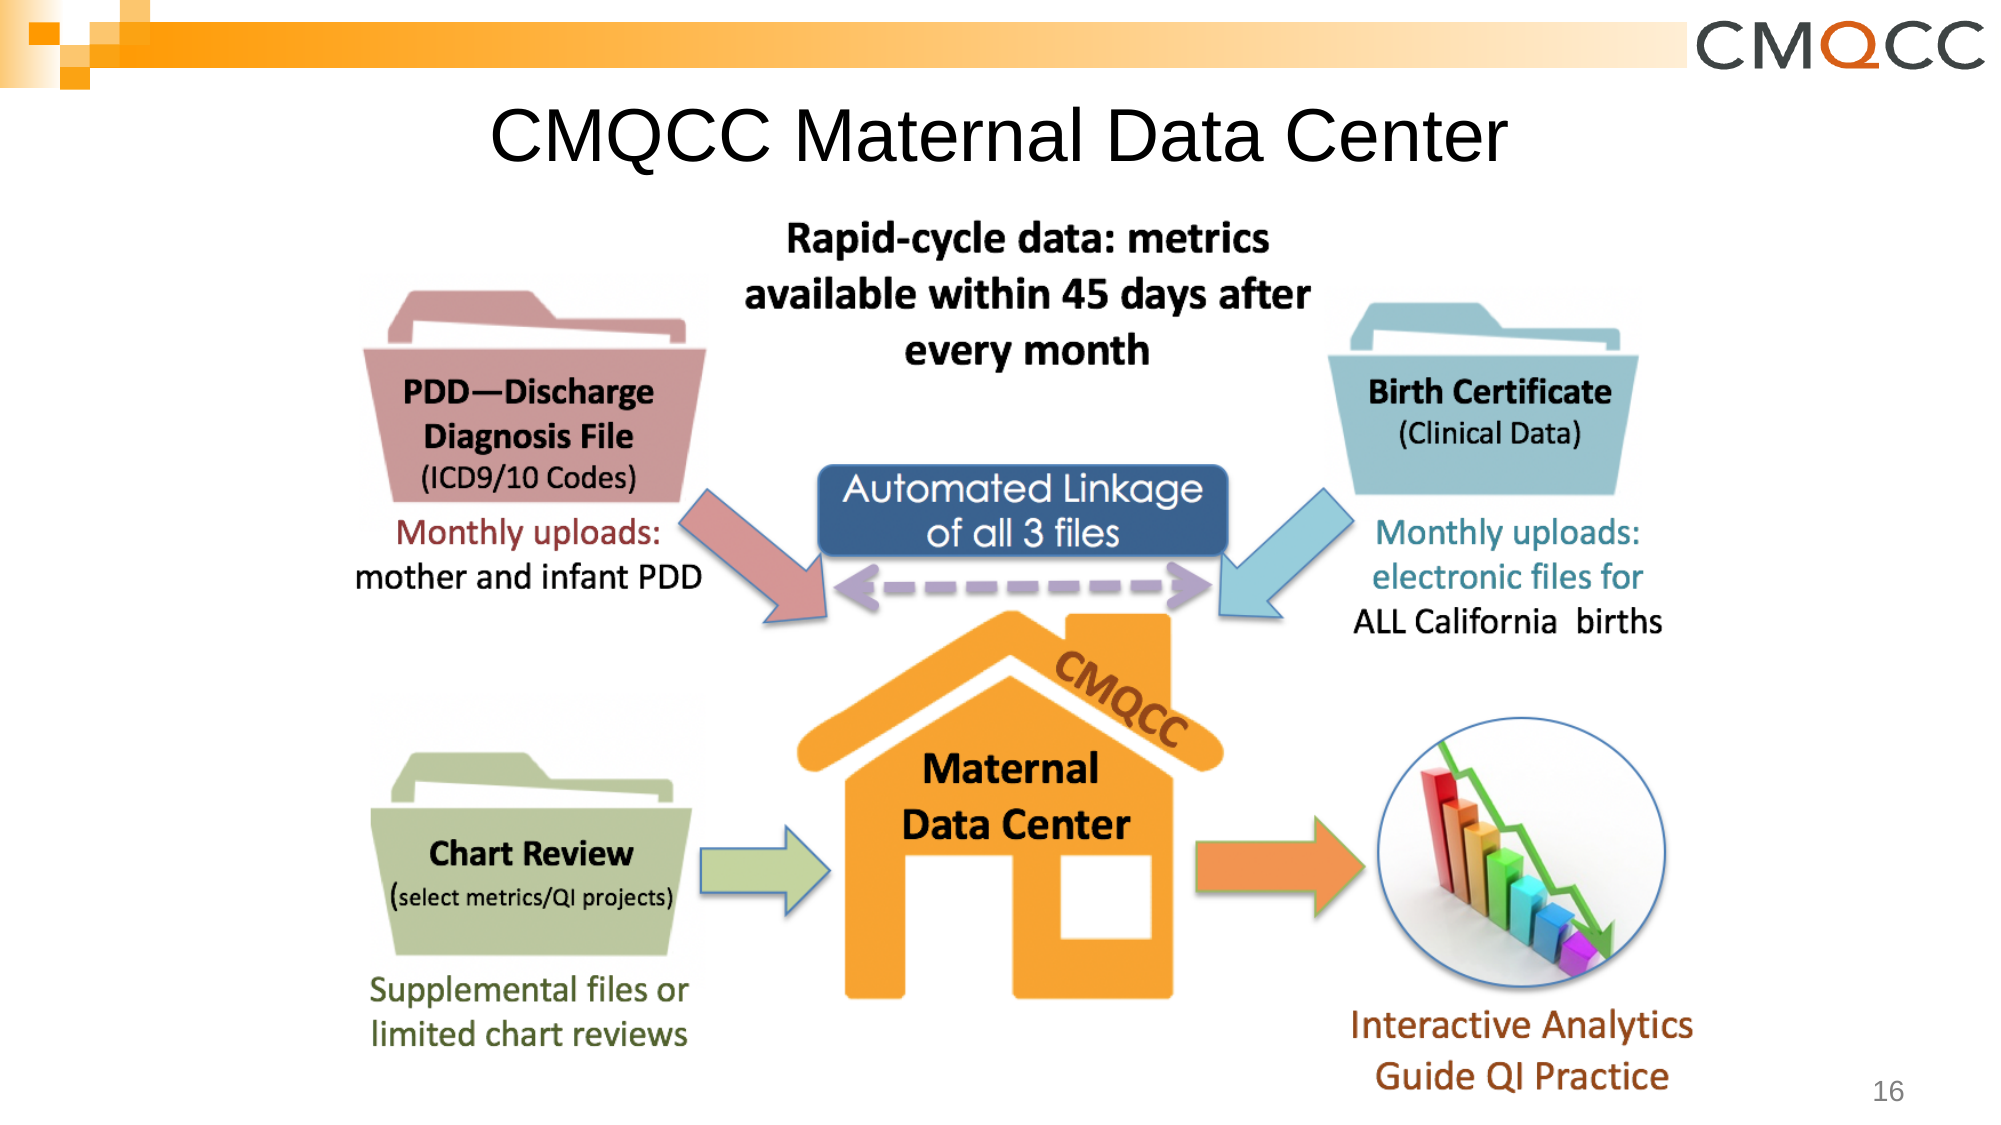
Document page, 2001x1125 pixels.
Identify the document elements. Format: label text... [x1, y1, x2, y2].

slide_number 16 [1800, 1065, 1978, 1125]
text_box CMQCC Maternal Data Center [249, 75, 1750, 188]
table_cell [694, 22, 700, 67]
picture [1687, 10, 1995, 79]
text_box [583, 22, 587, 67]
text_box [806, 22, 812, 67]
picture [299, 183, 1761, 1125]
